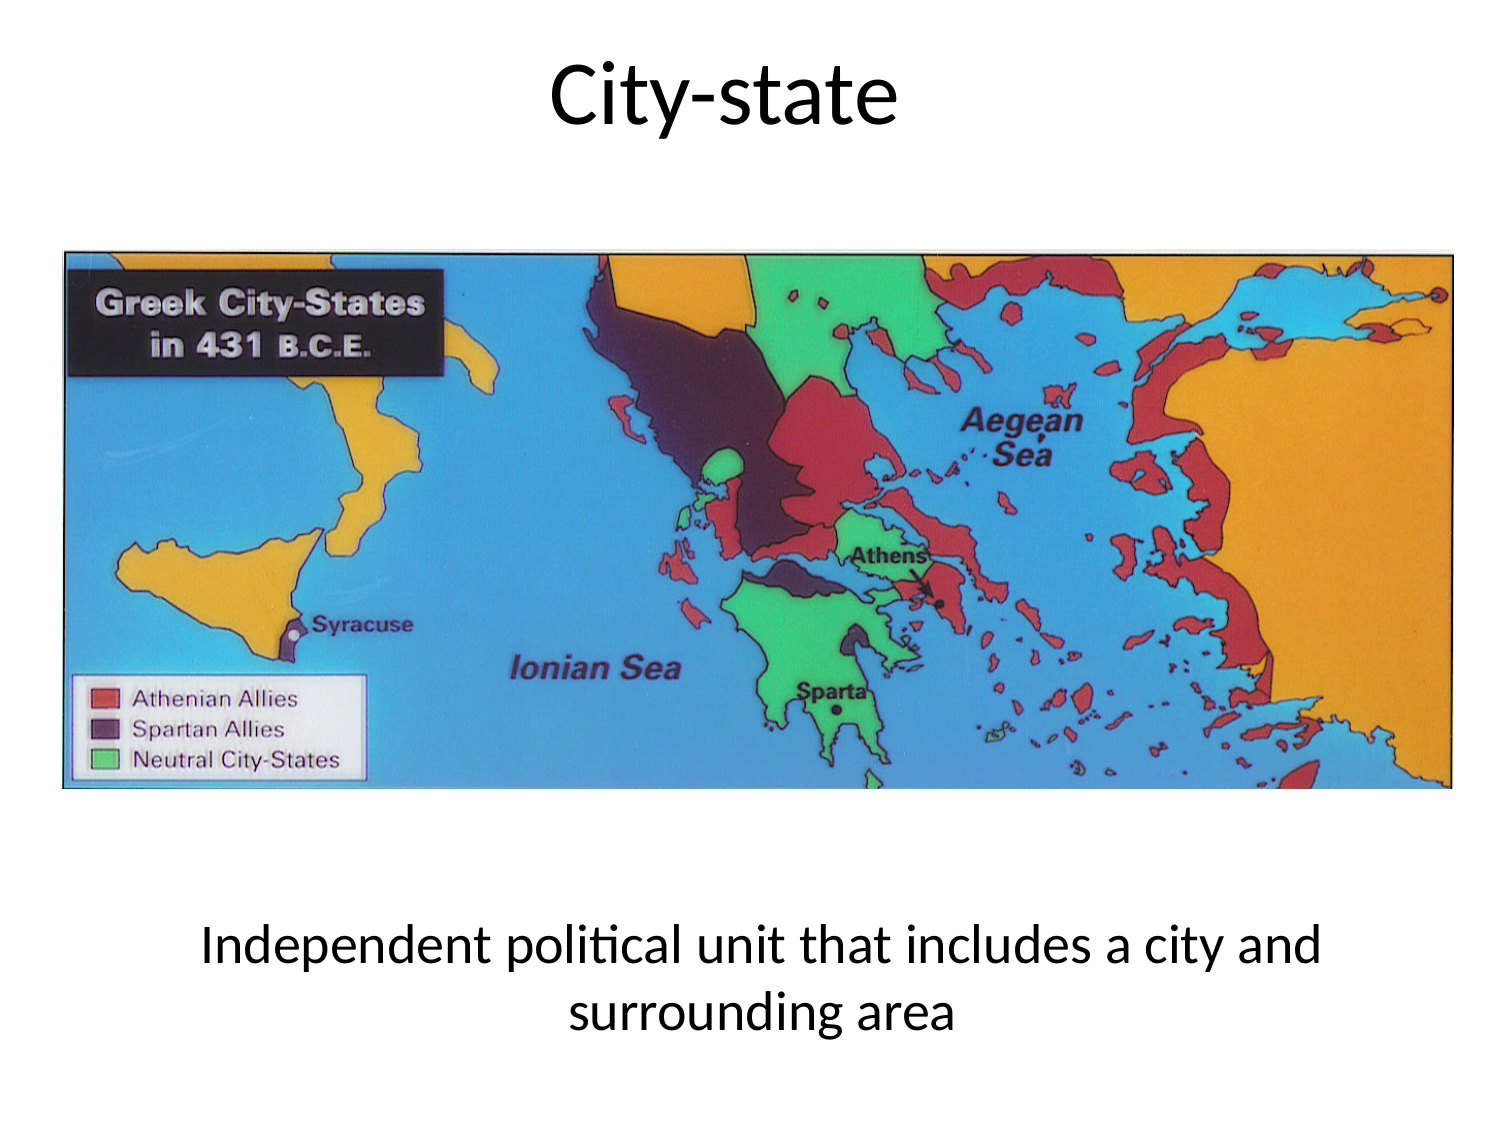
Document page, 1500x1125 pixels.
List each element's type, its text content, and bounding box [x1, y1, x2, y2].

subtitle Independent political unit that includes a city and surrounding area [99, 900, 1425, 1050]
picture [62, 249, 1454, 790]
title City-state [300, 24, 1150, 150]
